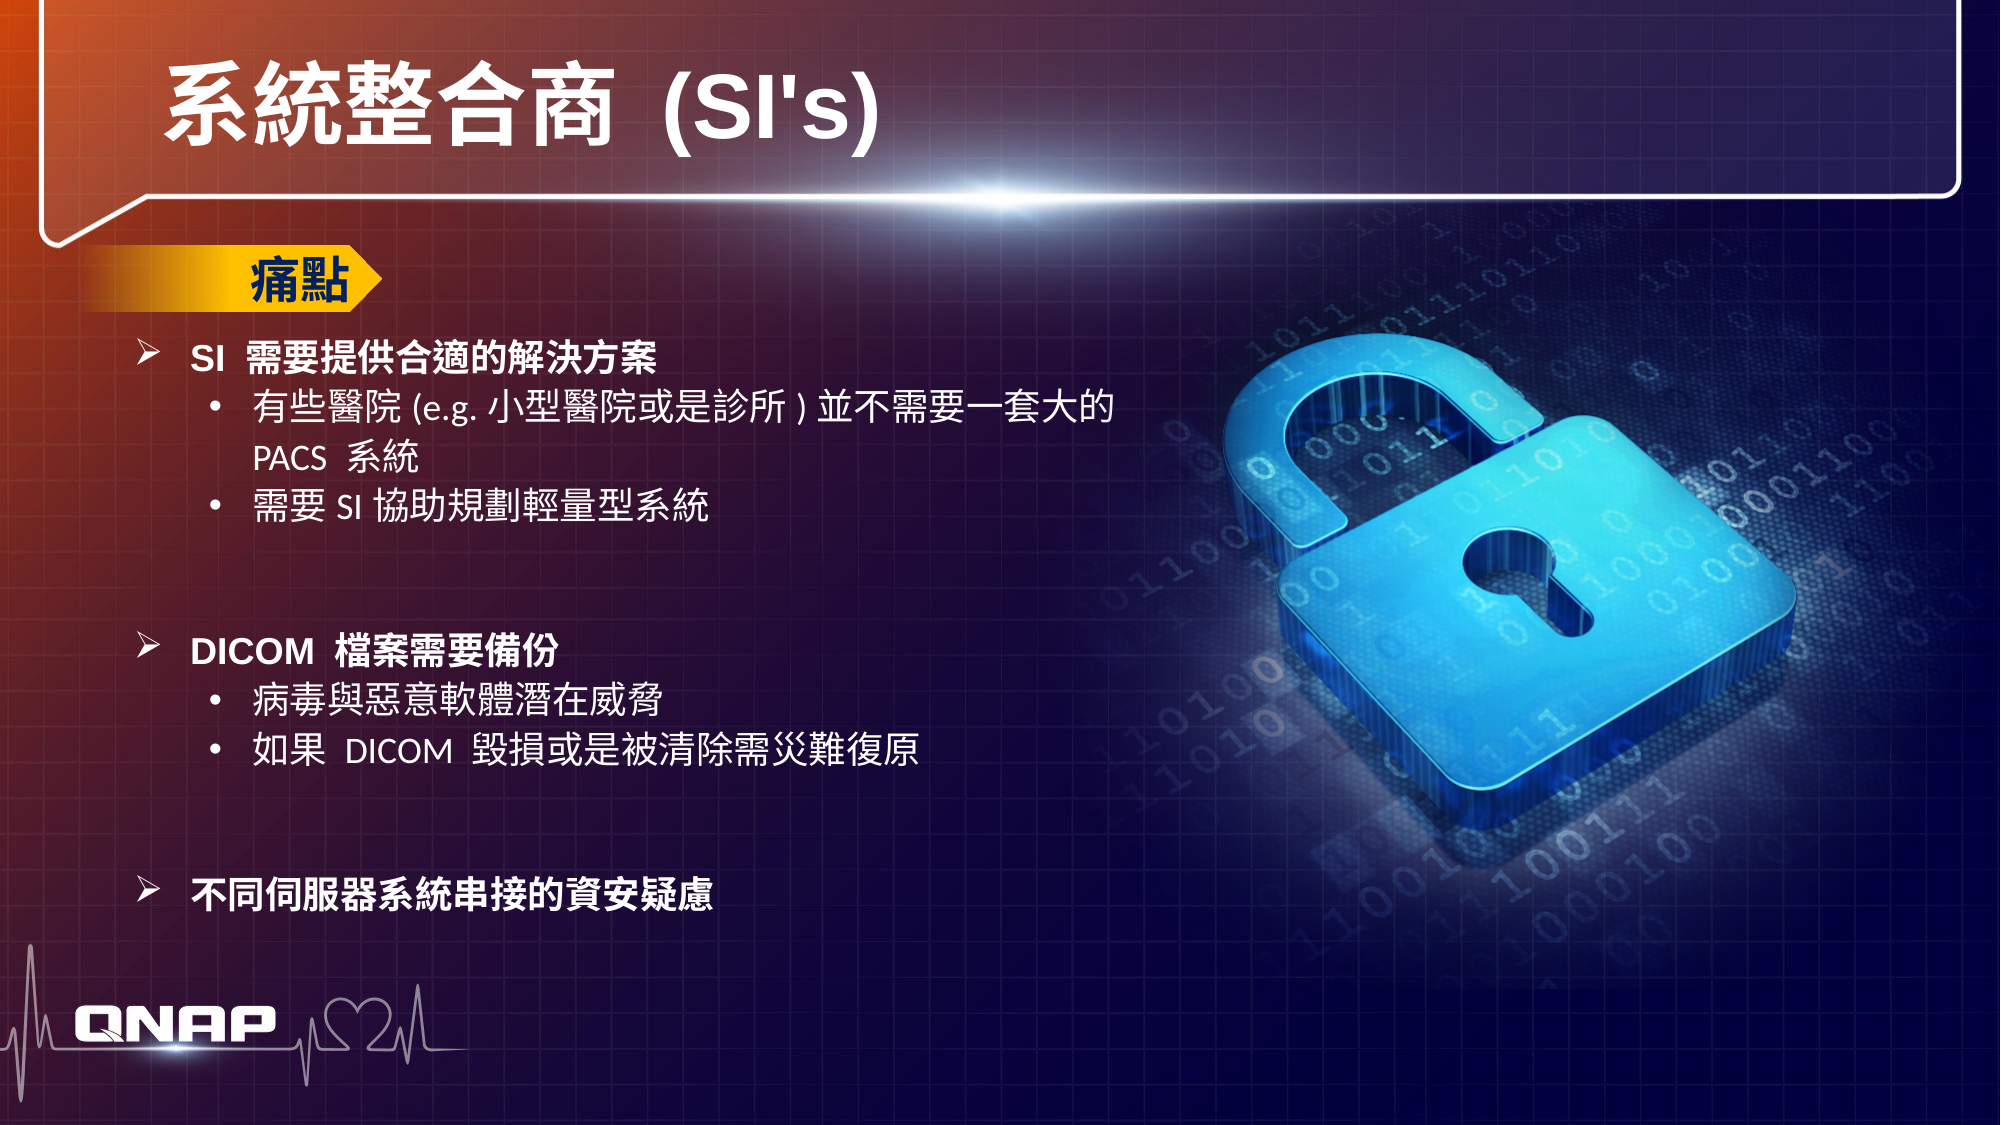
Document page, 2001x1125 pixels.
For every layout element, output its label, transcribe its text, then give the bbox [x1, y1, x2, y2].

text_box 痛點 [74, 243, 384, 314]
list SI 需要提供合適的解決方案 有些醫院(e.g.小型醫院或是診所)並不需要一套大的PACS 系統 需要SI協助規劃輕量型系統 DICOM 檔案需要備份 病毒與惡意軟體潛在威脅 如果 DICOM 毀損或是被清除需災難復原 不同伺服器系統串接的資安疑慮 [118, 321, 1166, 1045]
title 系統整合商 (SI's) [145, 15, 1871, 203]
picture [0, 0, 2000, 1125]
